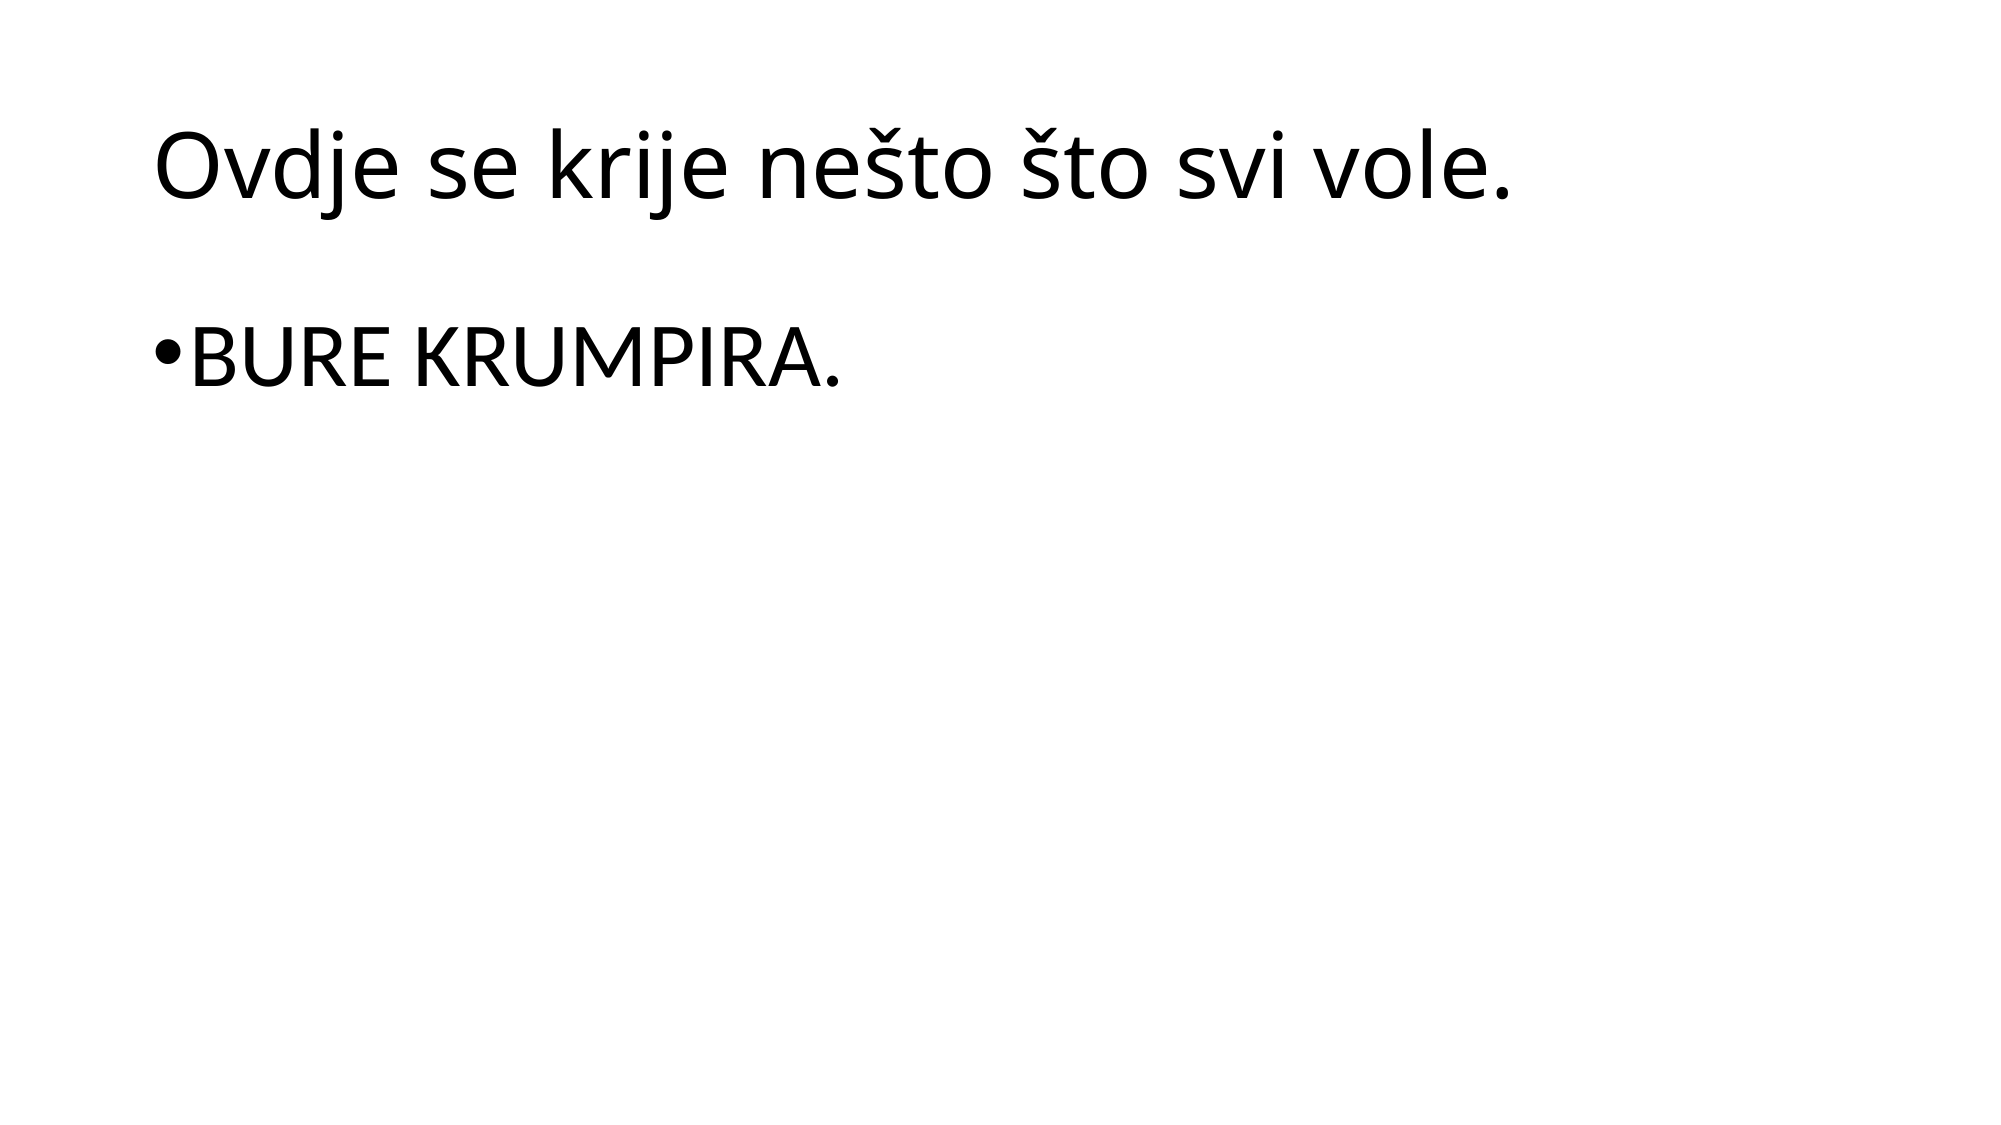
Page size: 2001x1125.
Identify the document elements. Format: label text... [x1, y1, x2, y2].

list BURE KRUMPIRA. [137, 299, 1863, 1014]
title Ovdje se krije nešto što svi vole. [137, 59, 1863, 278]
